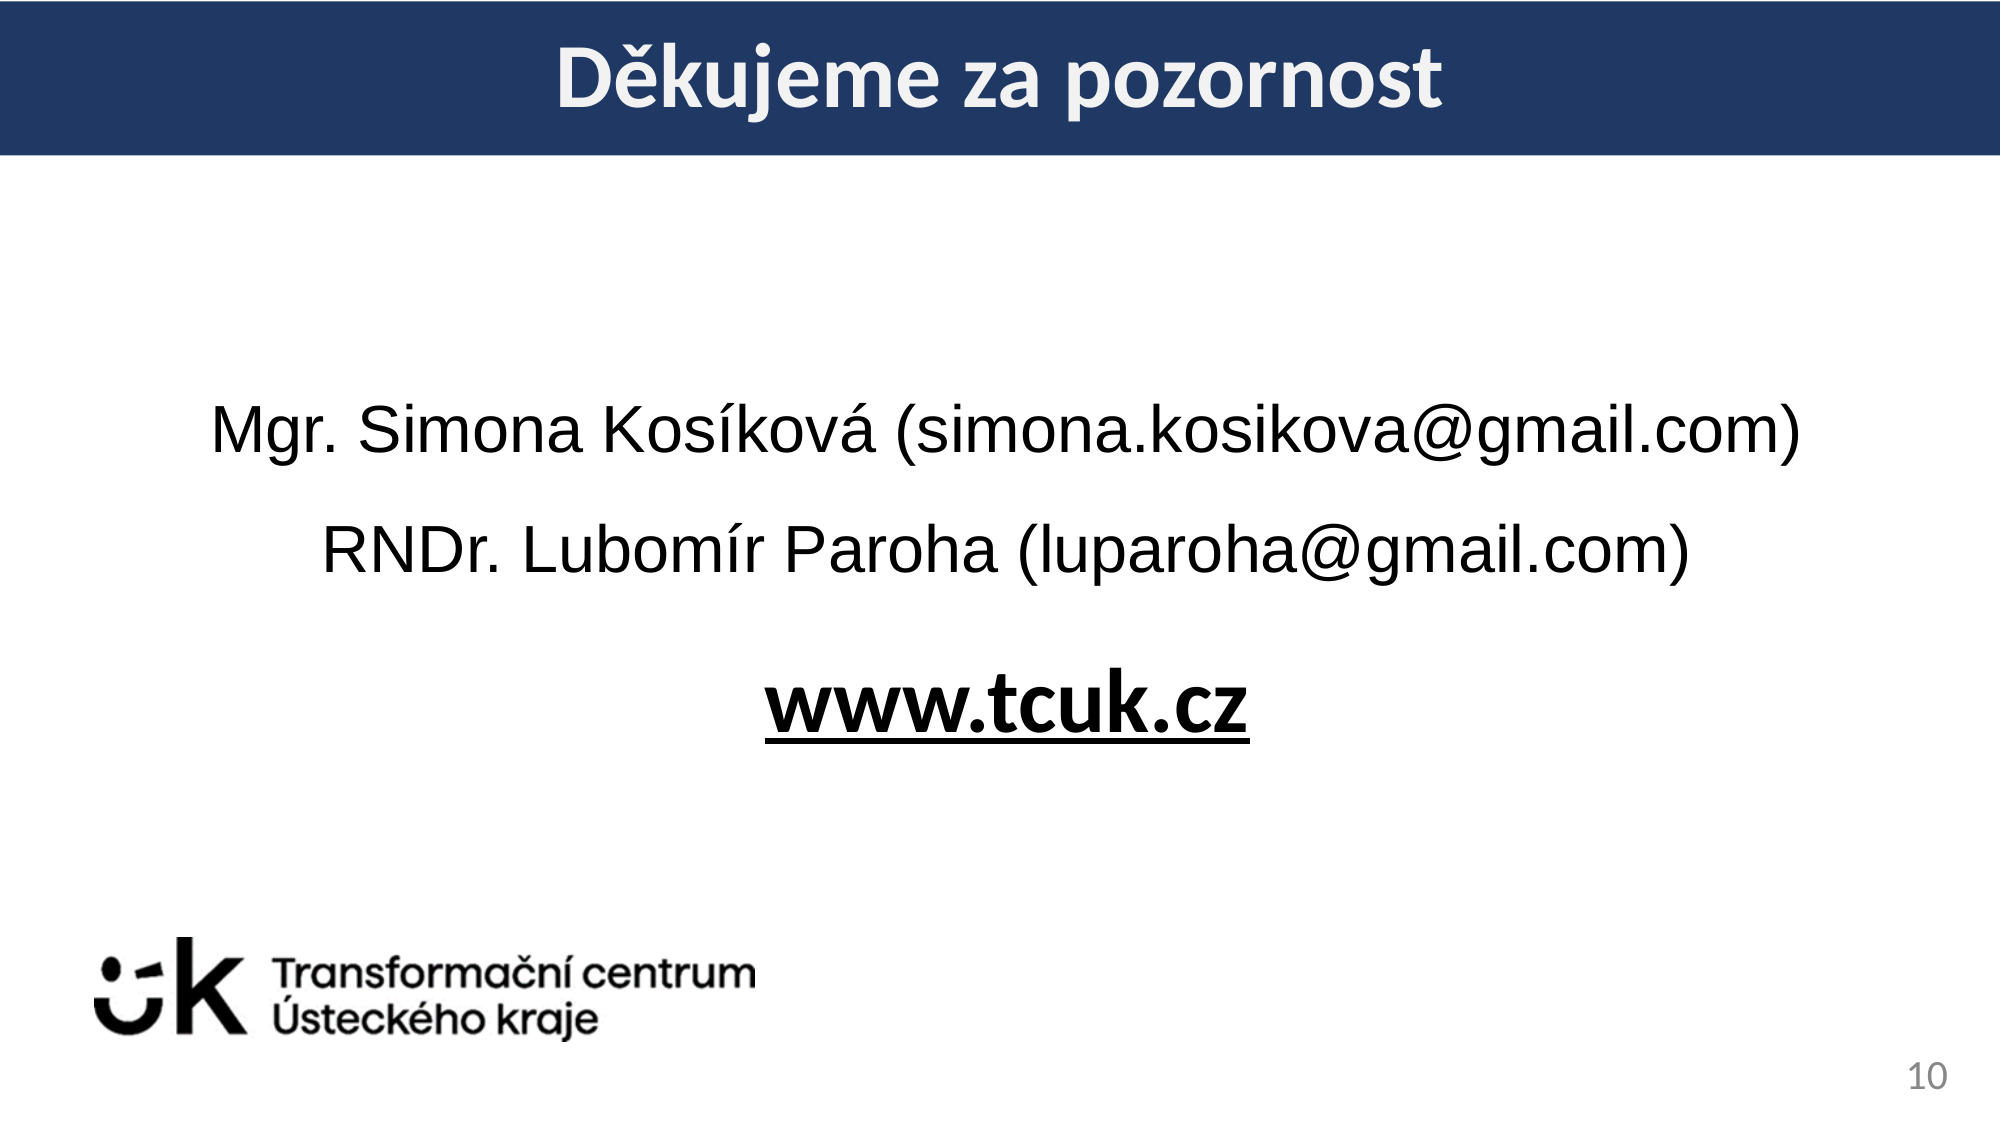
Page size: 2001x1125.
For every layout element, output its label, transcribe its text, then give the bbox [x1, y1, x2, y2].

text_box Děkujeme za pozornost [0, 1, 2000, 156]
picture [93, 936, 755, 1042]
text_box Mgr. Simona Kosíková (simona.kosikova@gmail.com) RNDr. Lubomír Paroha (luparoha@gmail.com) www.tcuk.cz [51, 237, 1963, 1124]
